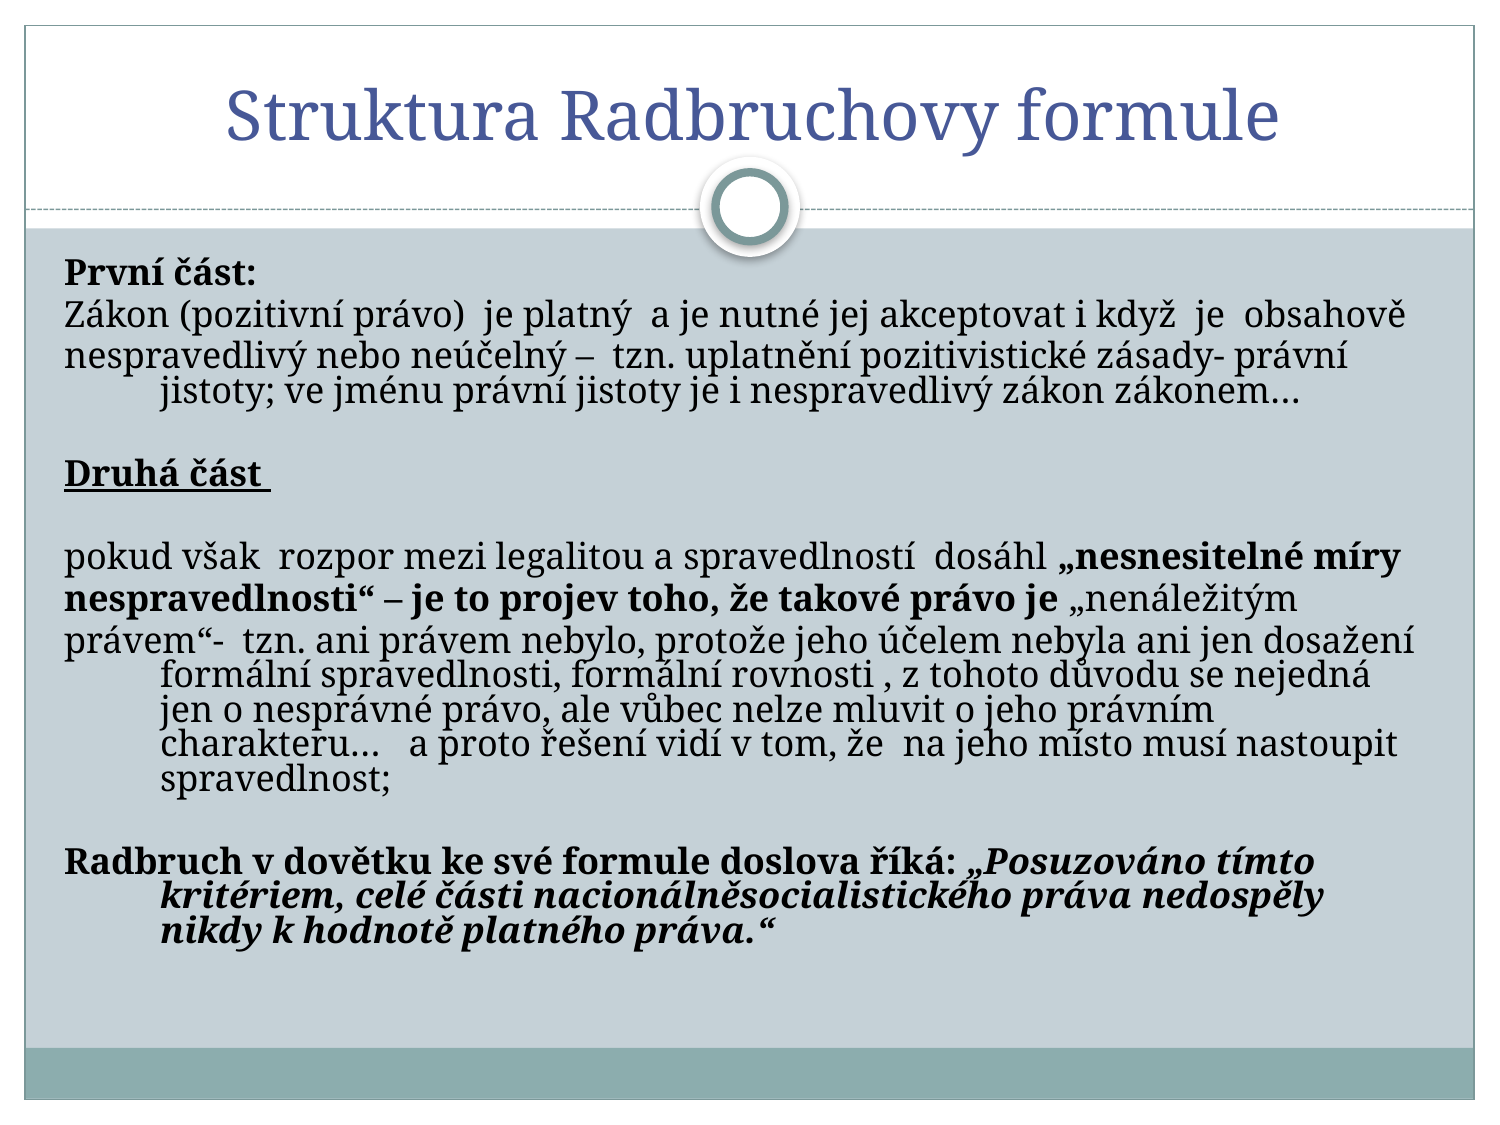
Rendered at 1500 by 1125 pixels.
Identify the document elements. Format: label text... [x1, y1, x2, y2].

list První část: Zákon (pozitivní právo) je platný a je nutné jej akceptovat i když je obsahově nespravedlivý nebo neúčelný – tzn. uplatnění pozitivistické zásady- právní jistoty; ve jménu právní jistoty je i nespravedlivý zákon zákonem… Druhá část pokud však rozpor mezi legalitou a spravedlností dosáhl „nesnesitelné míry nespravedlnosti“ – je to projev toho, že takové právo je „nenáležitým právem“- tzn. ani právem nebylo, protože jeho účelem nebyla ani jen dosažení formální spravedlnosti, formální rovnosti , z tohoto důvodu se nejedná jen o nesprávné právo, ale vůbec nelze mluvit o jeho právním charakteru… a proto řešení vidí v tom, že na jeho místo musí nastoupit spravedlnost; Radbruch v dovětku ke své formule doslova říká: „Posuzováno tímto kritériem, celé části nacionálněsocialistického práva nedospěly nikdy k hodnotě platného práva.“ [49, 250, 1445, 1001]
title Struktura Radbruchovy formule [49, 37, 1450, 162]
